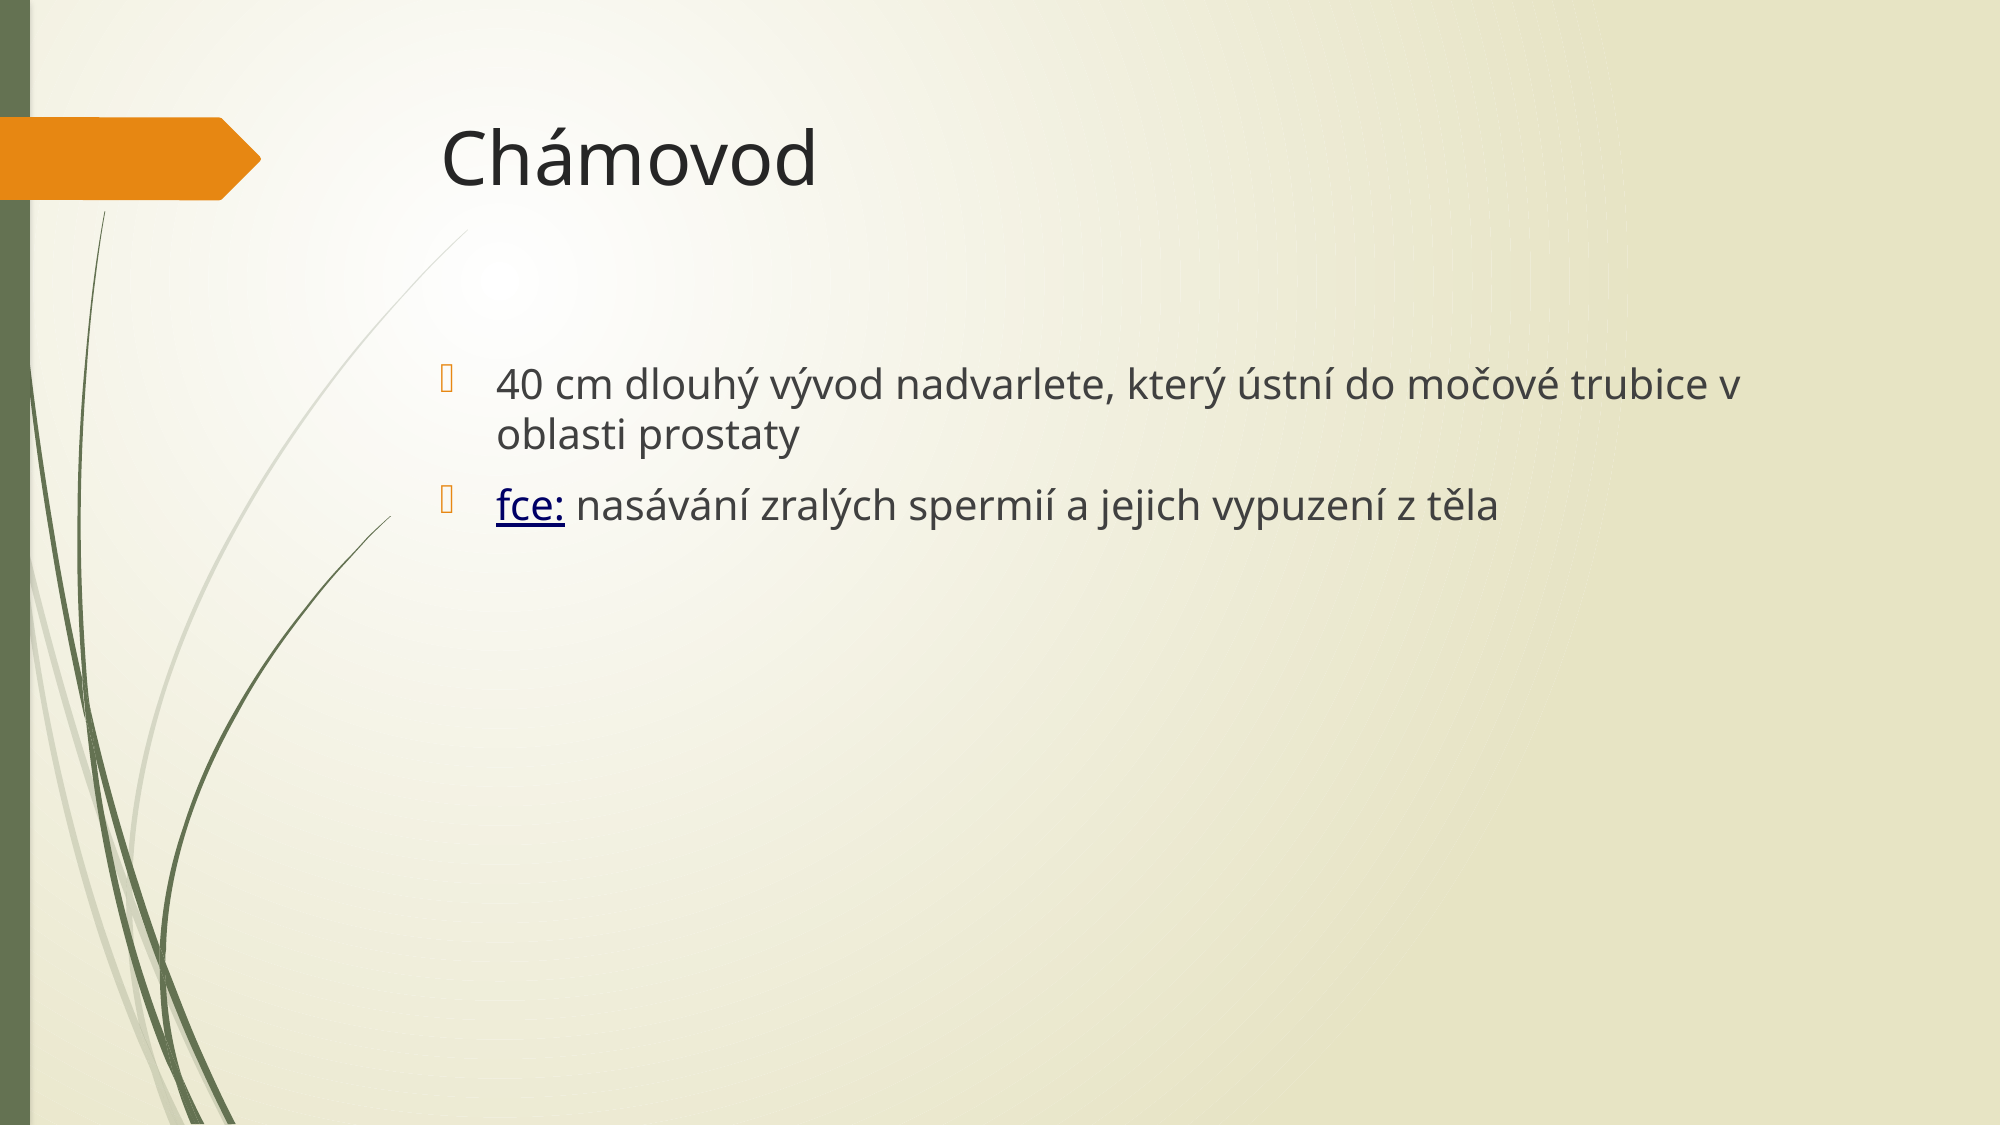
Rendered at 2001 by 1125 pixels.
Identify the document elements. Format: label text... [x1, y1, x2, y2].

list 40 cm dlouhý vývod nadvarlete, který ústní do močové trubice v oblasti prostaty fce: nasávání zralých spermií a jejich vypuzení z těla [424, 350, 1888, 988]
title Chámovod [425, 102, 1888, 313]
